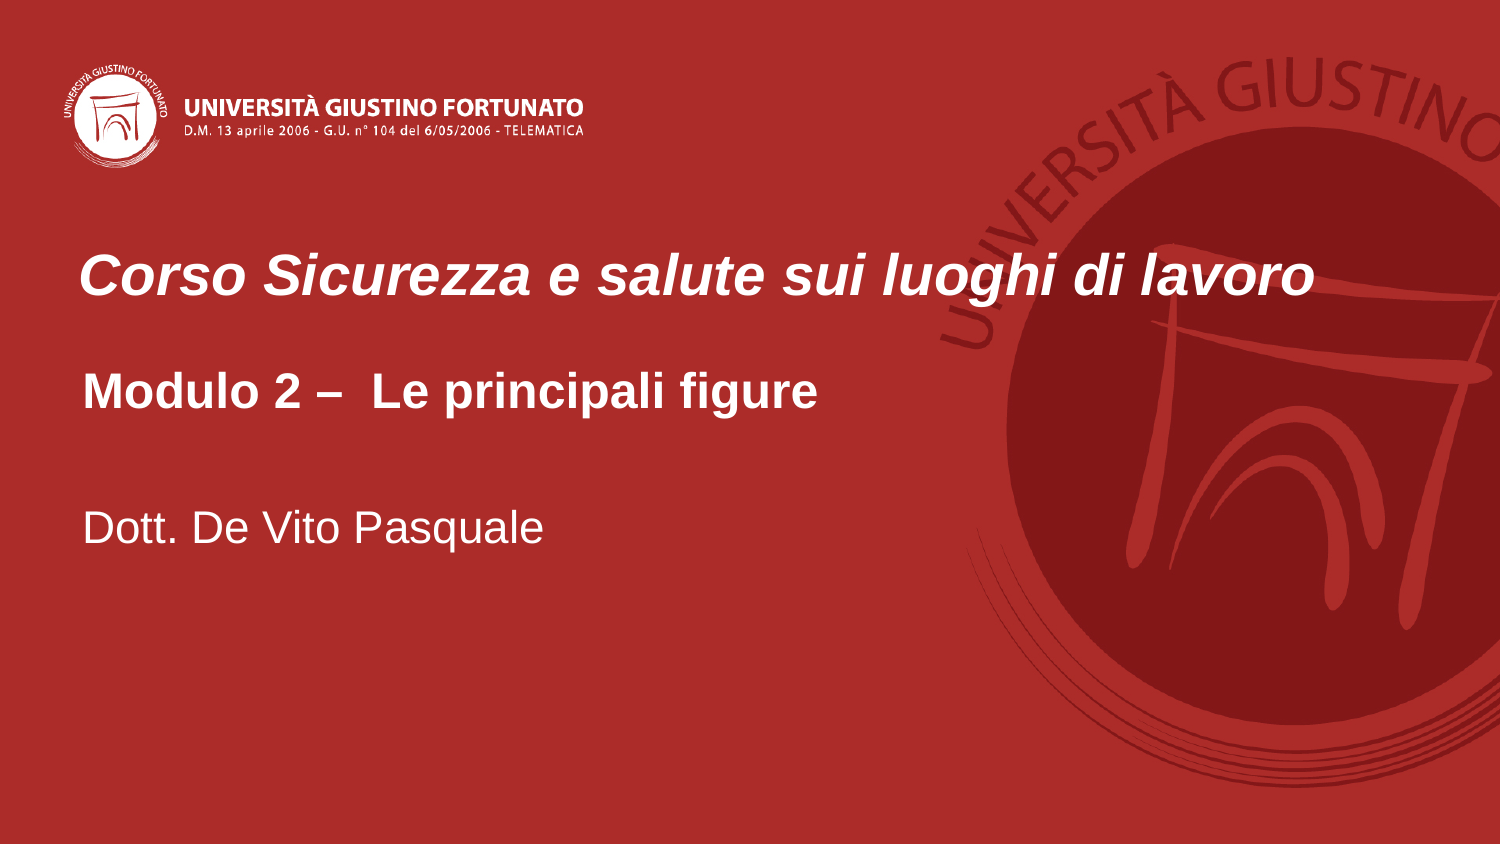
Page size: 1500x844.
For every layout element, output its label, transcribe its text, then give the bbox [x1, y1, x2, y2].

picture [0, 0, 1500, 844]
list Dott. De Vito Pasquale [67, 496, 948, 563]
list Corso Sicurezza e salute sui luoghi di lavoro [64, 237, 1338, 308]
list Modulo 2 – Le principali figure [67, 358, 1359, 448]
